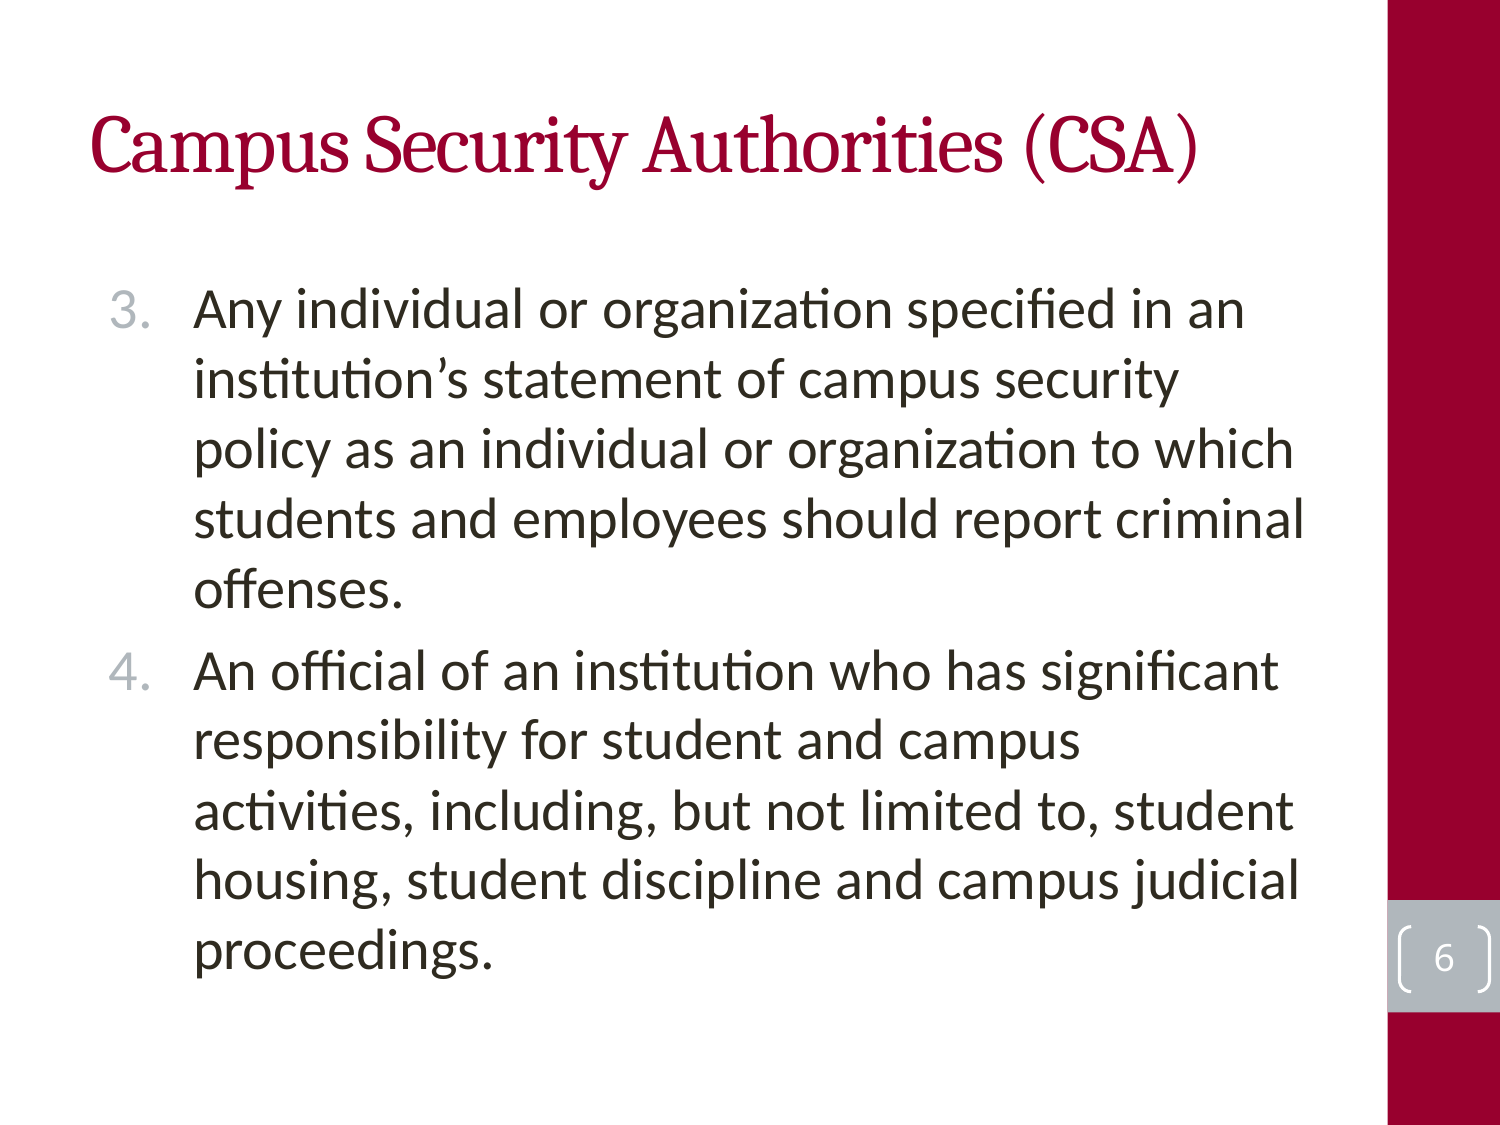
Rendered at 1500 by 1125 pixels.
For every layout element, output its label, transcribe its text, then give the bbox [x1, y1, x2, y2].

list Any individual or organization specified in an institution’s statement of campus security policy as an individual or organization to which students and employees should report criminal offenses. An official of an institution who has significant responsibility for student and campus activities, including, but not limited to, student housing, student discipline and campus judicial proceedings. [75, 262, 1325, 1050]
slide_number 6 [1397, 925, 1492, 994]
title Campus Security Authorities (CSA) [75, 45, 1325, 233]
